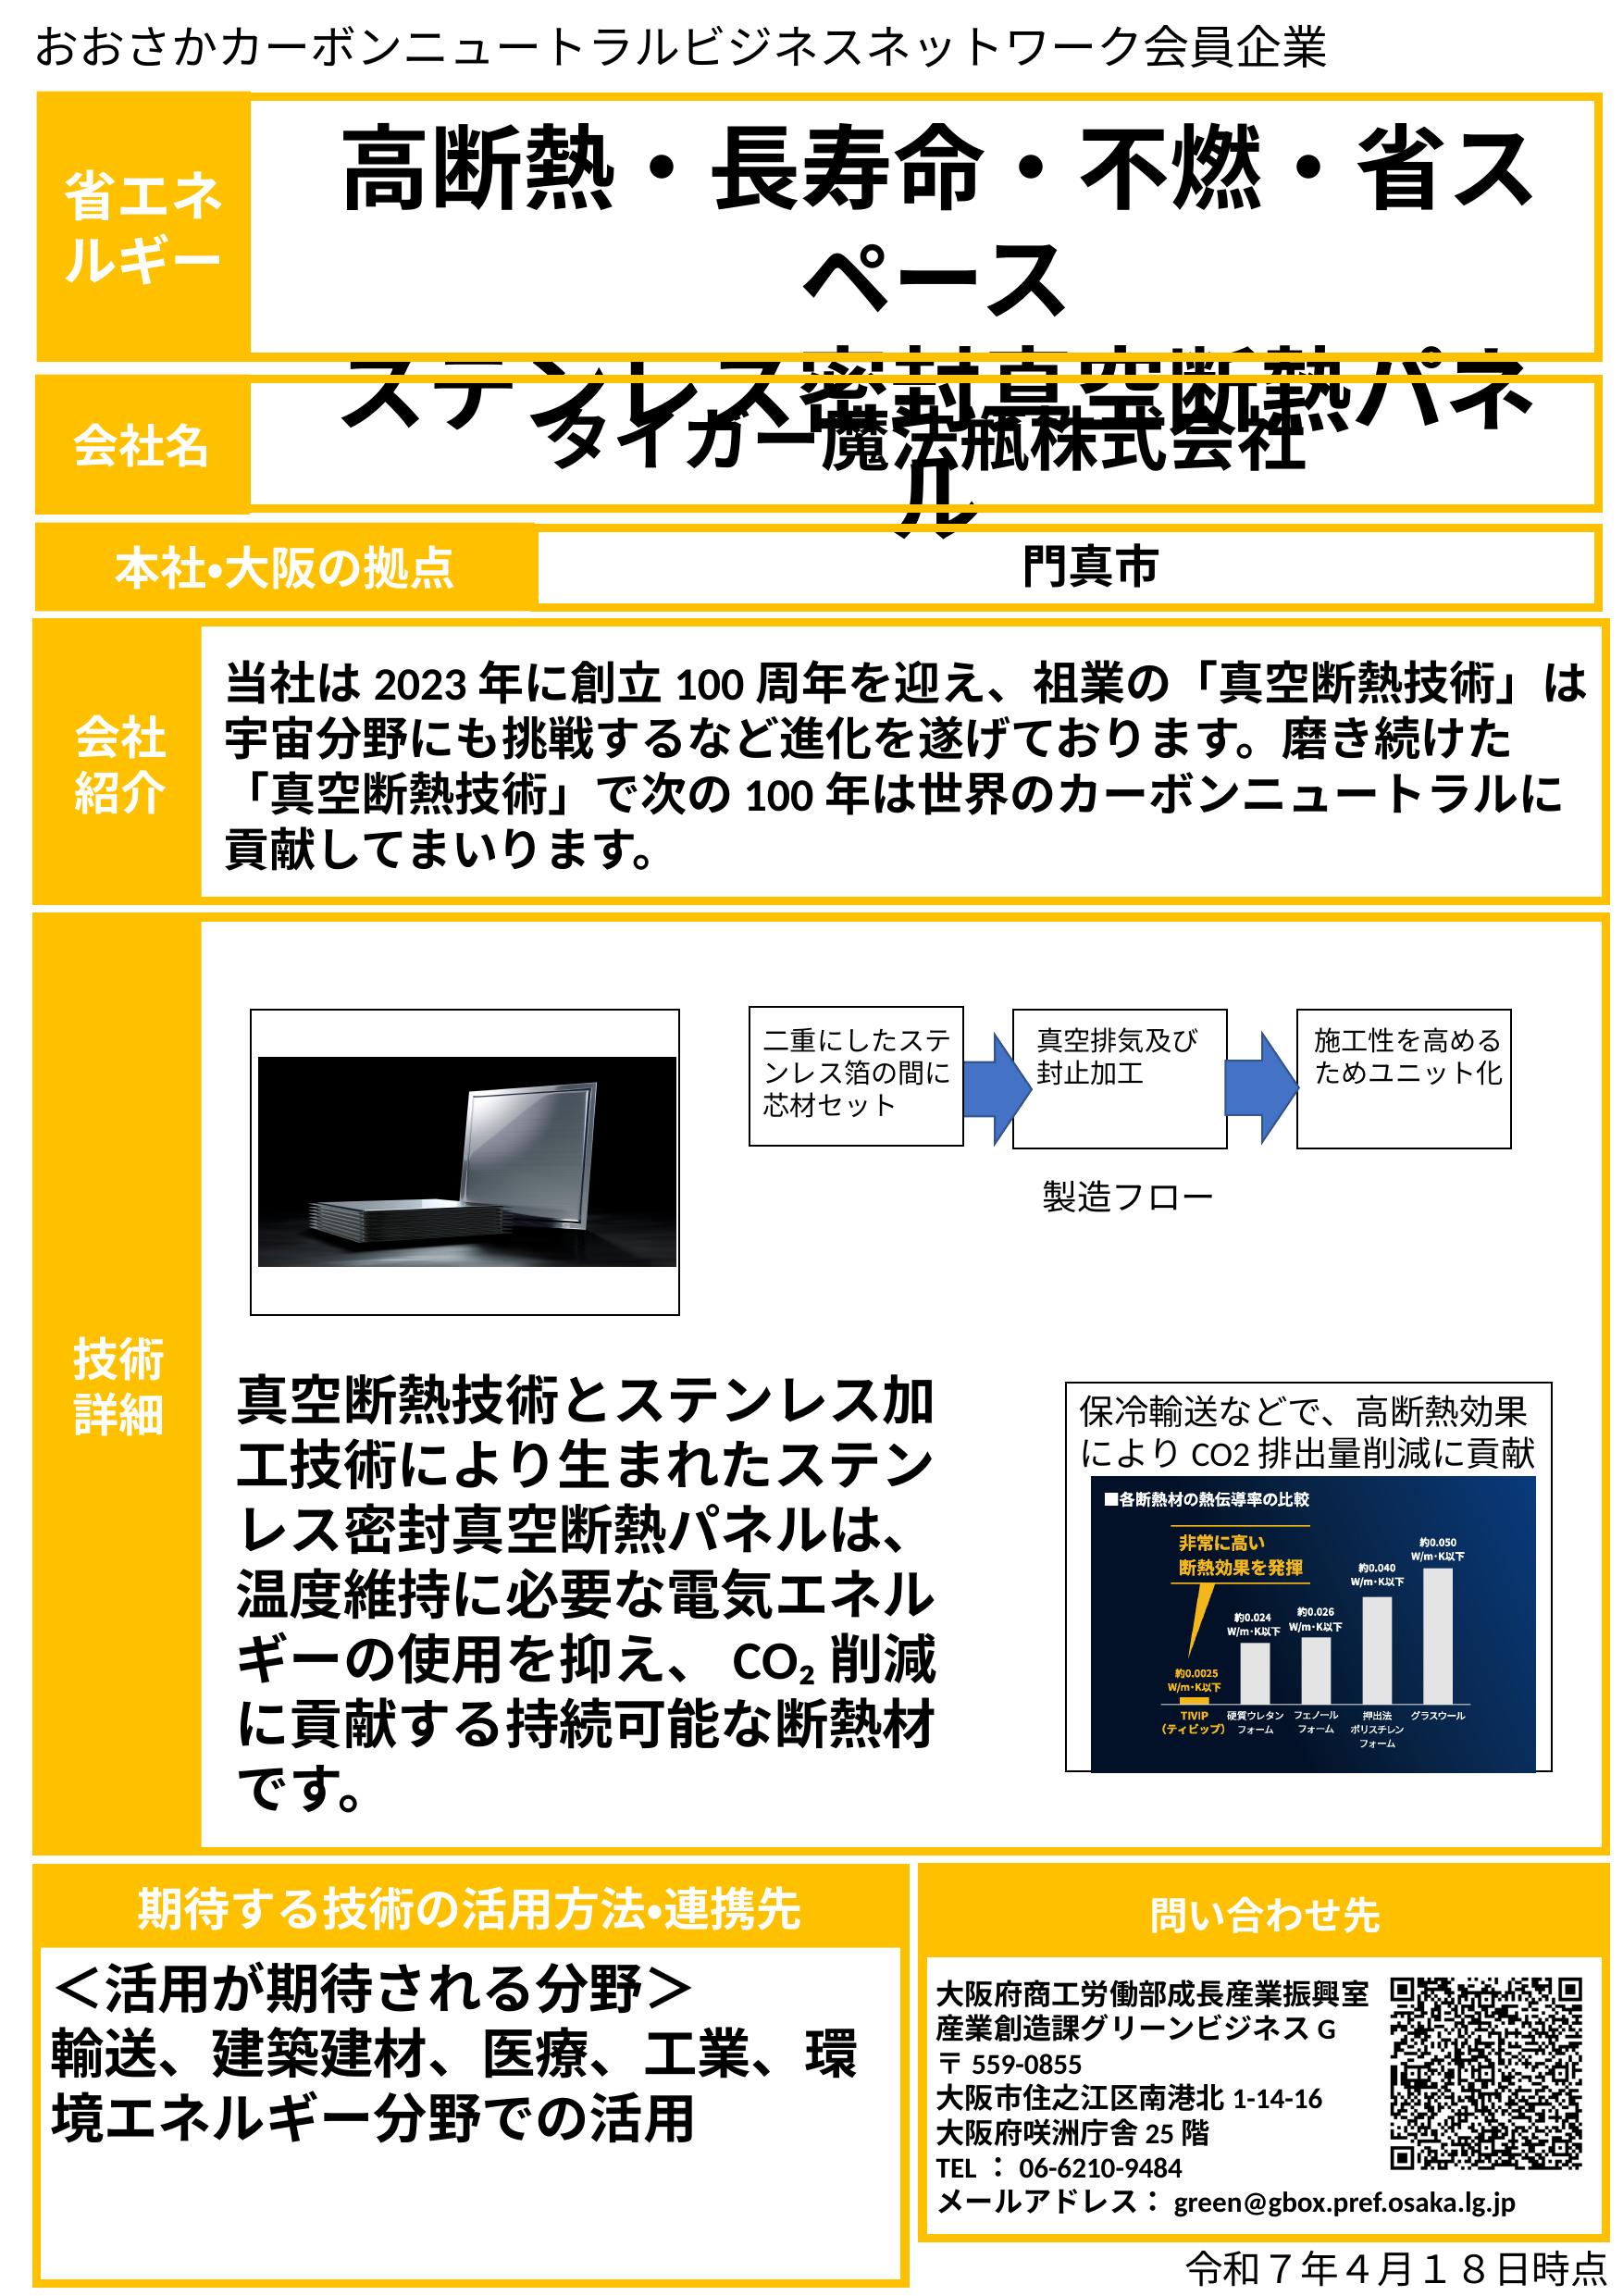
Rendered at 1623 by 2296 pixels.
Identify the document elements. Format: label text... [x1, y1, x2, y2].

text_box [749, 1006, 964, 1017]
text_box 省エネ ルギー [36, 91, 252, 363]
text_box 本社・大阪の拠点 [34, 522, 536, 613]
text_box 真空断熱技術とステンレス加工技術により生まれたステンレス密封真空断熱パネルは、温度維持に必要な電気エネルギーの使用を抑え、CO₂削減に貢献する持続可能な断熱材です。 [221, 1359, 973, 1827]
picture [258, 1057, 676, 1267]
text_box 施工性を高めるためユニット化 [1300, 1017, 1518, 1096]
text_box 二重にしたステンレス箔の間に芯材セット [749, 1017, 972, 1128]
text_box [922, 1867, 1606, 2240]
text_box [1296, 1009, 1512, 1086]
text_box [245, 95, 1599, 358]
text_box 令和７年４月１８日時点 [1039, 2238, 1623, 2296]
text_box [1012, 1096, 1228, 1149]
text_box [1012, 1009, 1228, 1073]
picture [1091, 1476, 1536, 1773]
text_box [35, 622, 1606, 901]
text_box ＜活用が期待される分野＞ 輸送、建築建材、医療、工業、環境エネルギー分野での活用 [36, 1948, 877, 2156]
text_box 製造フロー [1029, 1168, 1457, 1224]
text_box [749, 1128, 964, 1147]
text_box [1296, 1089, 1512, 1149]
text_box 会社名 [34, 374, 251, 515]
text_box タイガー魔法瓶株式会社 [251, 388, 1601, 486]
text_box 当社は2023年に創立100周年を迎え、祖業の「真空断熱技術」は宇宙分野にも挑戦するなど進化を遂げております。磨き続けた「真空断熱技術」で次の100年は世界のカーボンニュートラルに貢献してまいります。 [210, 647, 1612, 939]
text_box 真空排気及び 封止加工 [1022, 1017, 1240, 1096]
text_box [534, 527, 1599, 608]
text_box おおさかカーボンニュートラルビジネスネットワーク会員企業 [19, 11, 1494, 81]
text_box [1224, 1030, 1300, 1146]
text_box 大阪府商工労働部成長産業振興室 産業創造課グリーンビジネスG 〒559-0855 大阪市住之江区南港北1-14-16 大阪府咲洲庁舎25階 TEL：06-6210-9484 メールアドレス：green@gbox.pref.osaka.lg.jp [922, 1968, 1549, 2226]
text_box [245, 378, 1599, 510]
text_box 保冷輸送などで、高断熱効果によりCO2排出量削減に貢献 [1065, 1382, 1553, 1772]
picture [1375, 1962, 1599, 2187]
text_box 高断熱・長寿命・不燃・省スペース ステンレス密封真空断熱パネル [276, 358, 1597, 378]
text_box [35, 916, 1606, 1852]
text_box 製品の画像 [250, 1009, 680, 1316]
text_box 門真市 [560, 529, 1623, 600]
text_box [35, 1868, 906, 2284]
text_box [972, 1031, 1029, 1148]
text_box 高断熱・長寿命・不燃・省スペース ステンレス密封真空断熱パネル [276, 510, 1597, 527]
